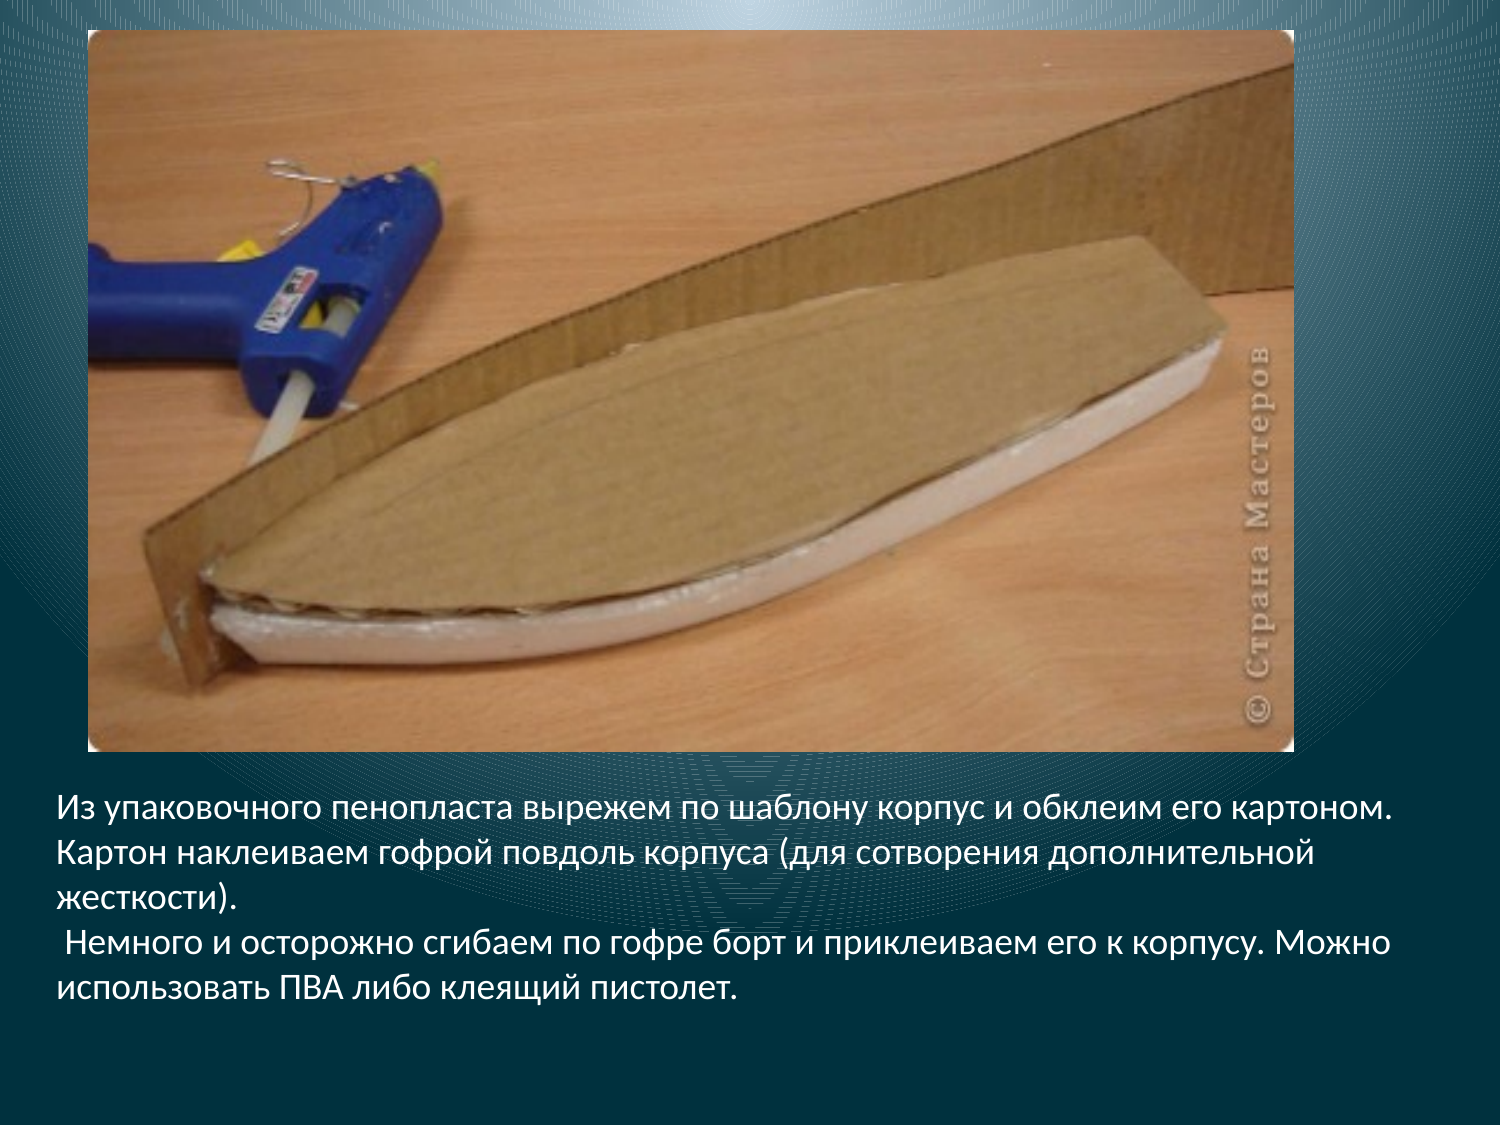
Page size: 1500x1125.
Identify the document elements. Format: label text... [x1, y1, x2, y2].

picture [1236, 759, 1246, 763]
picture [88, 30, 1294, 752]
picture [254, 759, 264, 763]
text_box Из упаковочного пенопласта вырежем по шаблону корпус и обклеим его картоном. Картон наклеиваем гофрой повдоль корпуса (для сотворения дополнительной жесткости). Немного и осторожно сгибаем по гофре борт и приклеиваем его к корпусу. Можно использовать ПВА либо клеящий пистолет. [41, 775, 1412, 1060]
